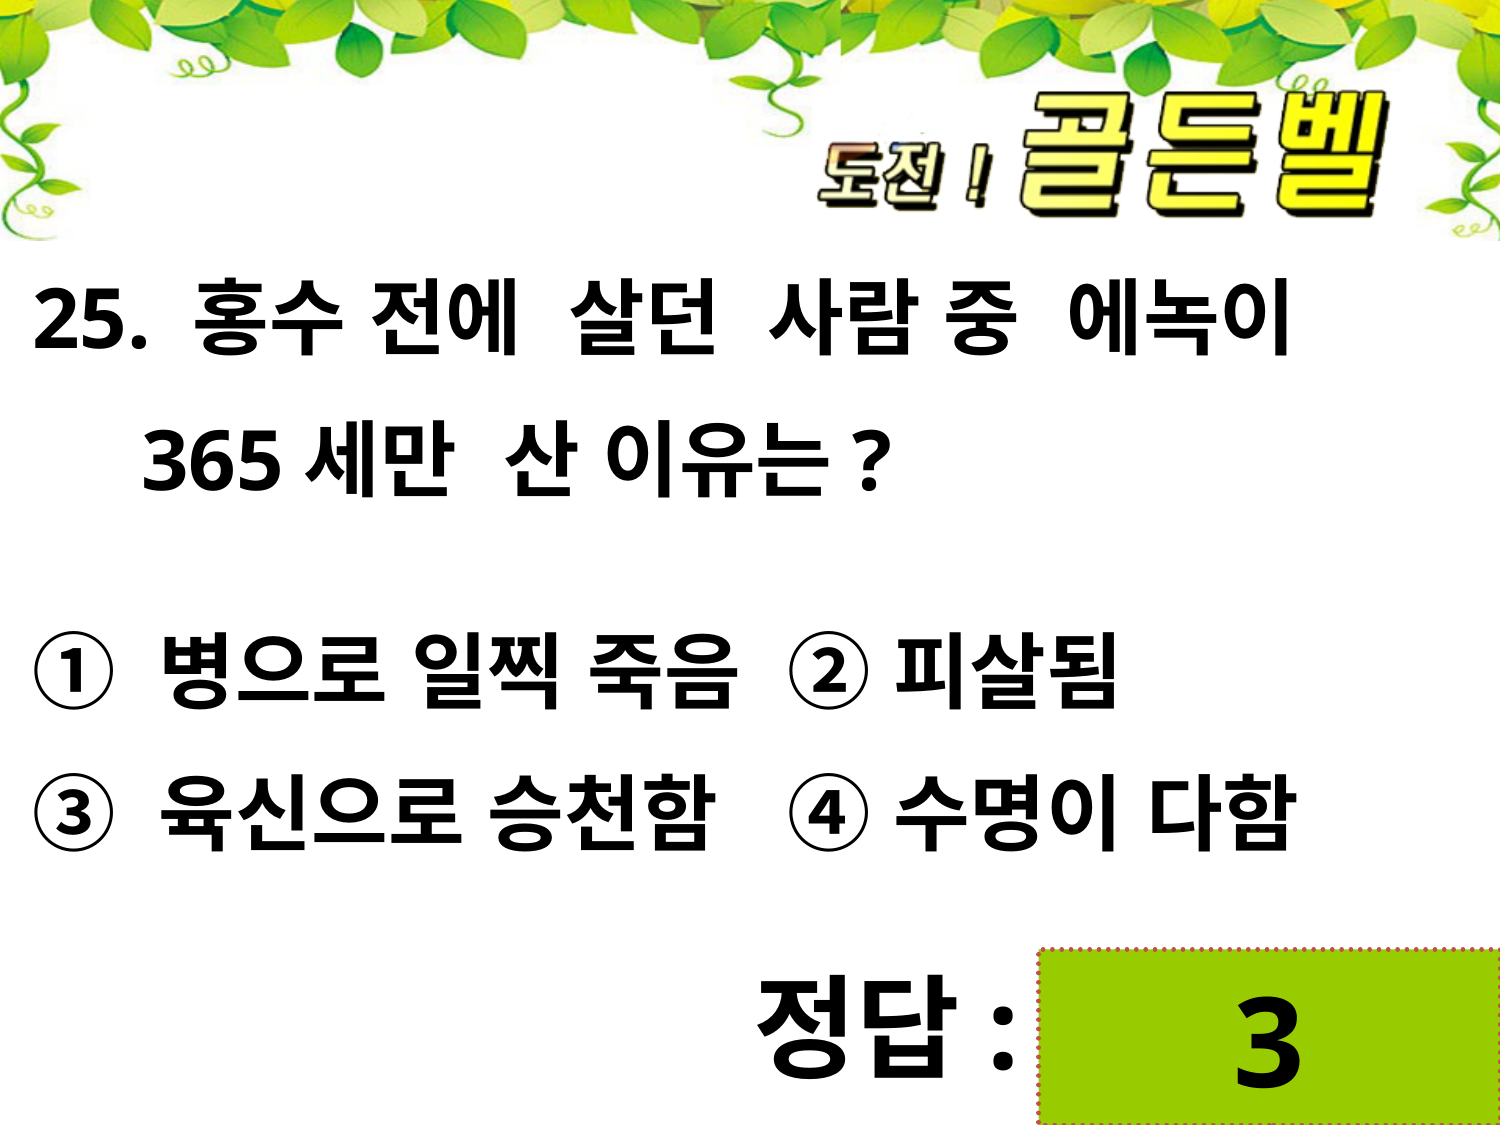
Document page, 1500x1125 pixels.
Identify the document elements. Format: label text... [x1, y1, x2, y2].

picture [0, 0, 1500, 241]
text_box 25. 홍수 전에 살던 사람 중 에녹이 365세만 산 이유는? ① 병으로 일찍 죽음 ② 피살됨 ③ 육신으로 승천함 ④ 수명이 다함 [17, 257, 1500, 869]
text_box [737, 949, 1500, 1125]
